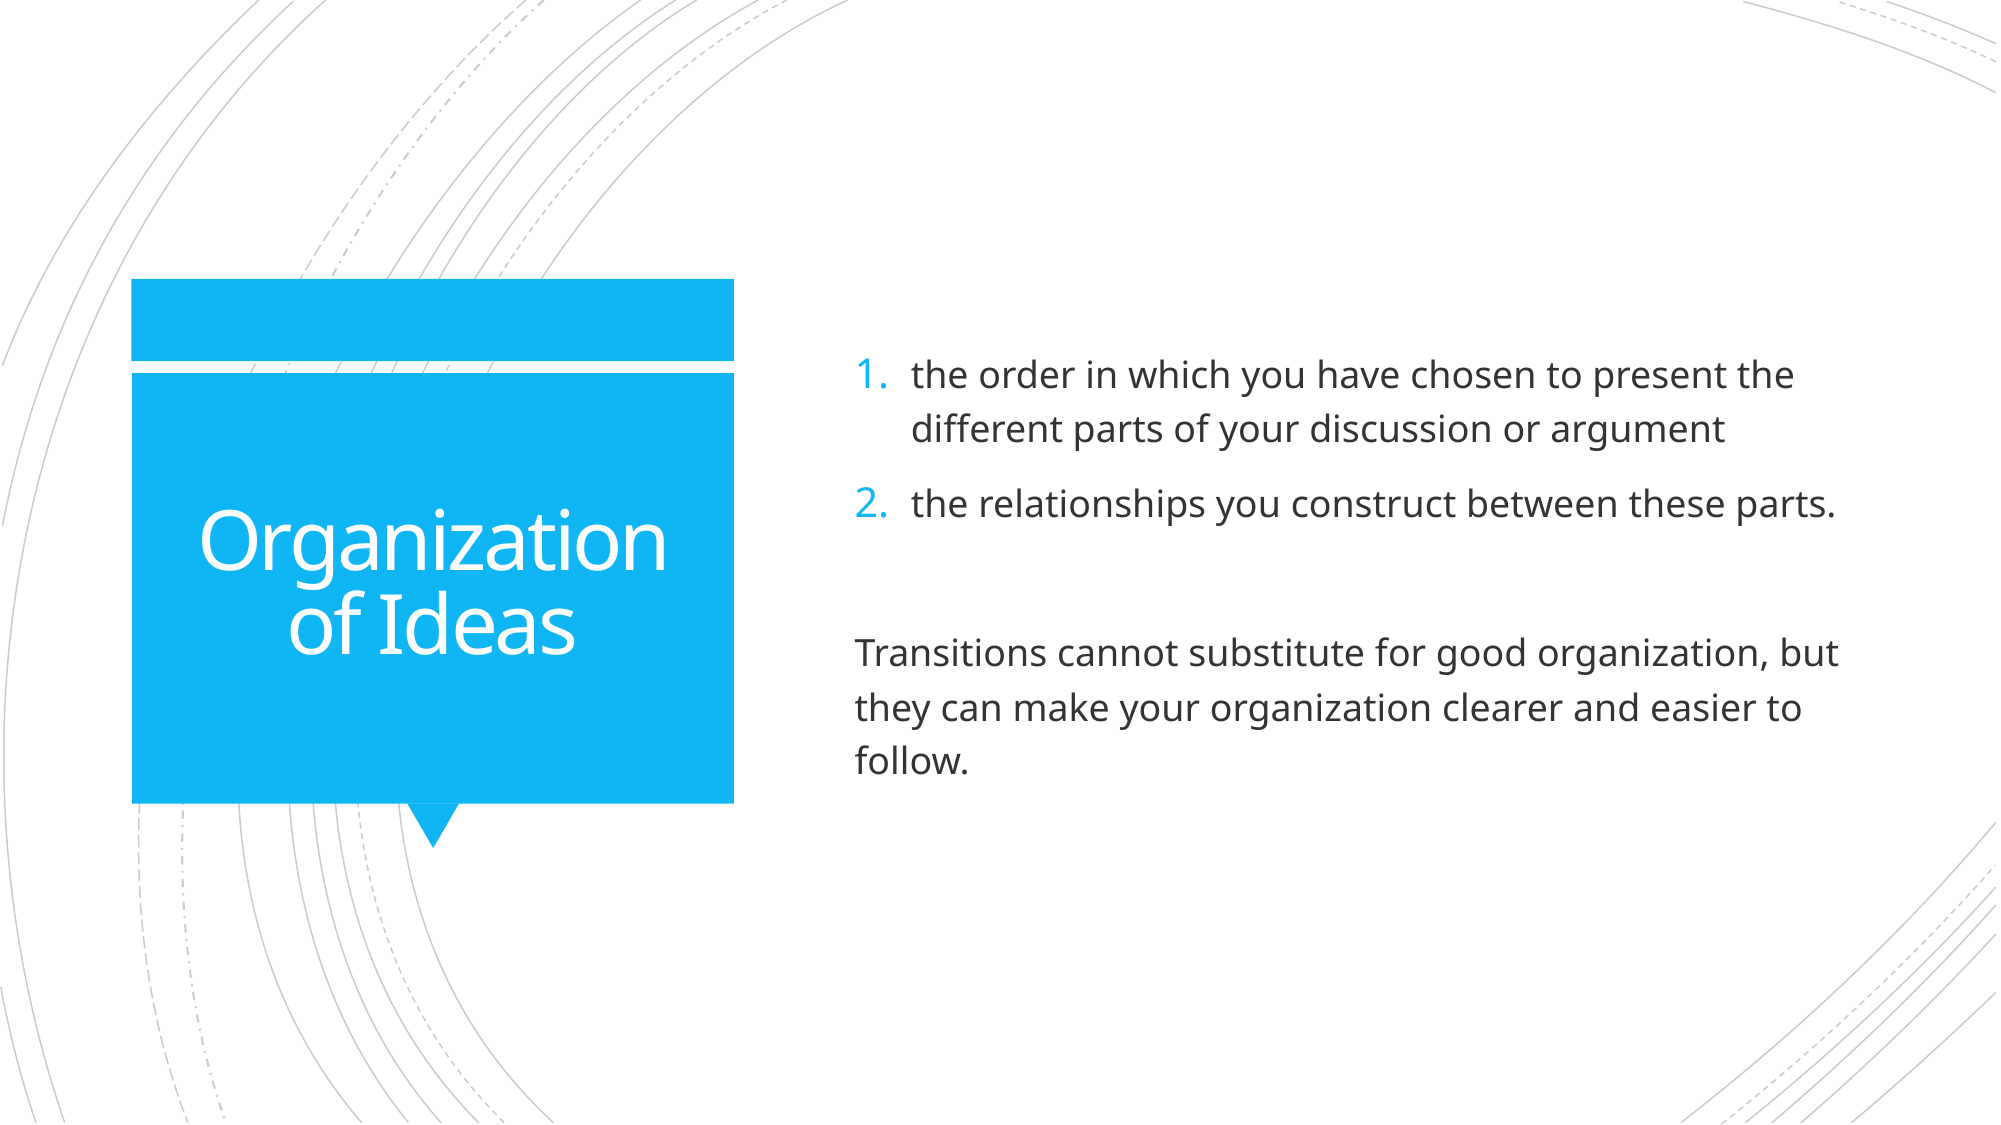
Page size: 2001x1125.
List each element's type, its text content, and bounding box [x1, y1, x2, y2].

title Organization of Ideas [145, 385, 720, 789]
list the order in which you have chosen to present the different parts of your discussion or argument the relationships you construct between these parts. Transitions cannot substitute for good organization, but they can make your organization clearer and easier to follow. [839, 131, 1871, 993]
